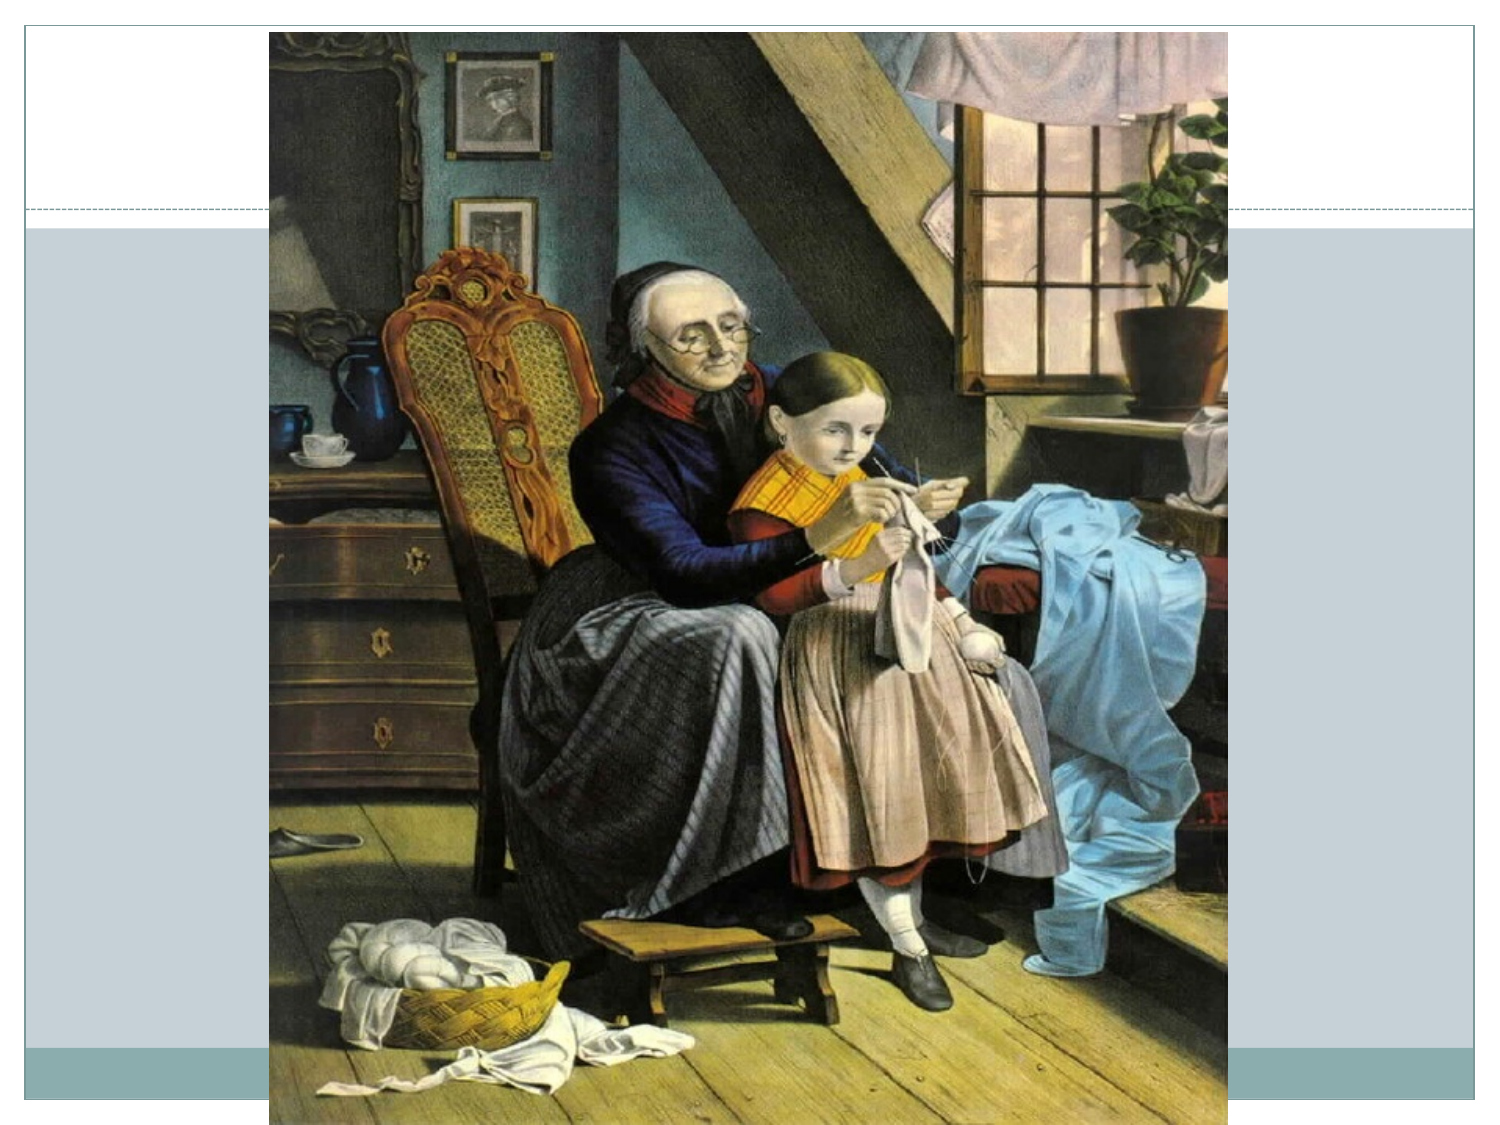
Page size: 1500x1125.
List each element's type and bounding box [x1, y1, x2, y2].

picture [269, 32, 1228, 1125]
